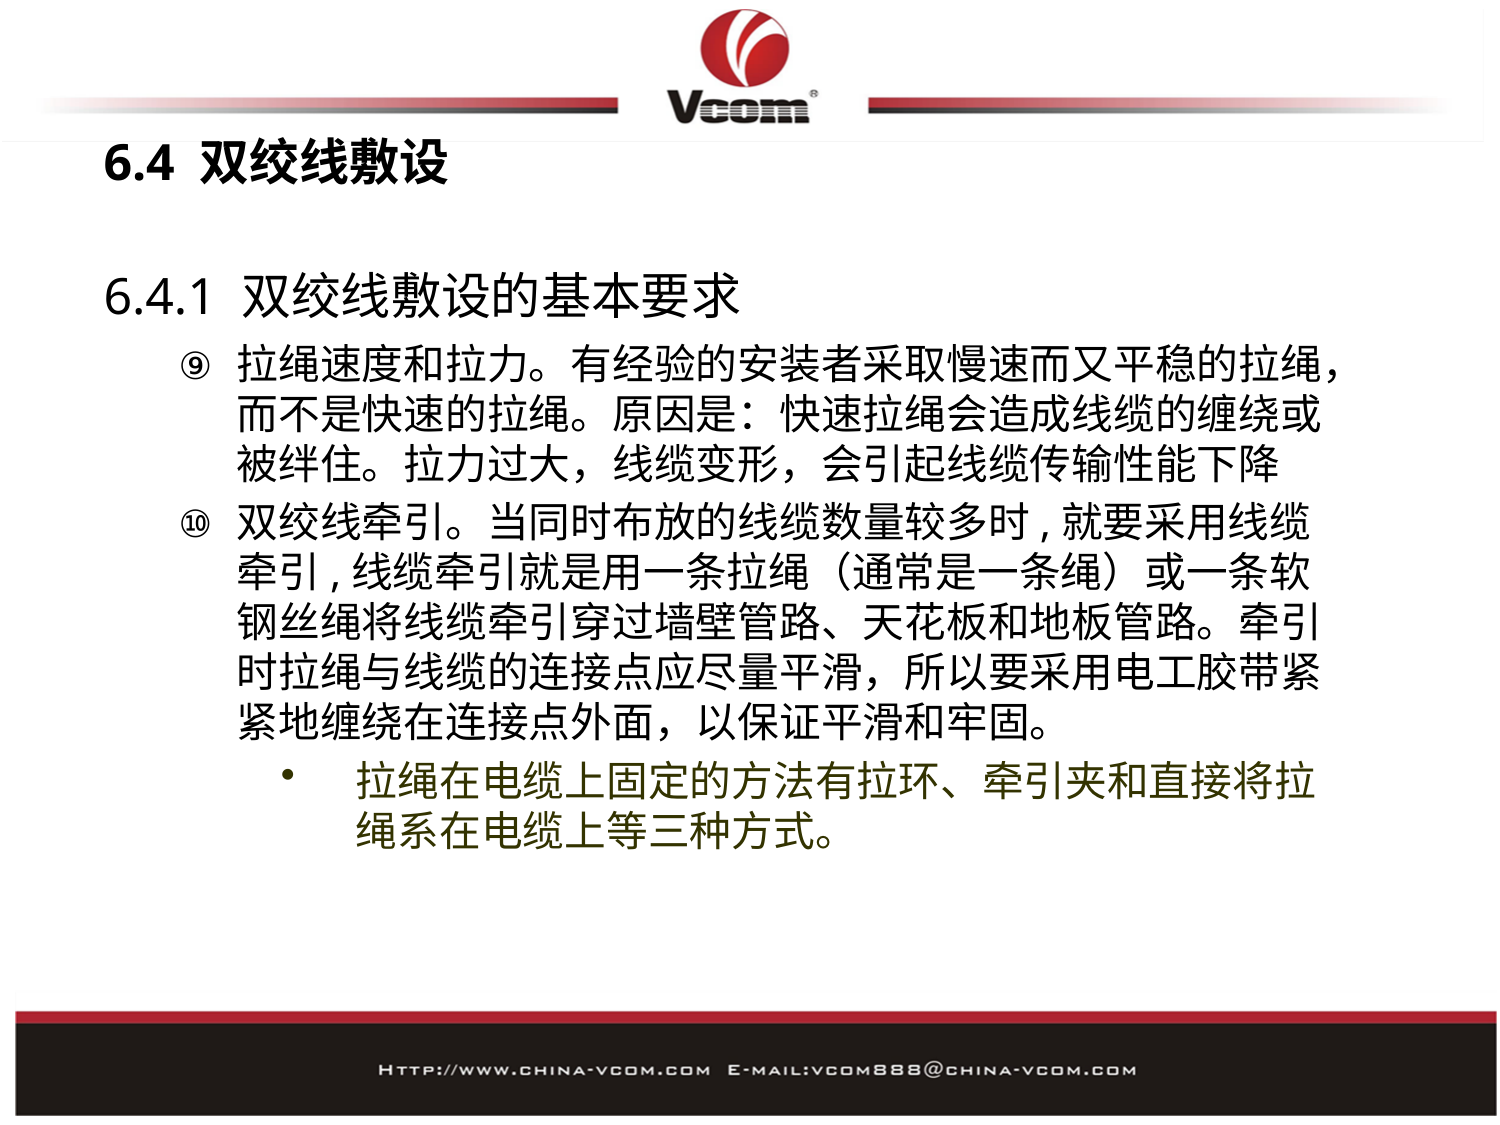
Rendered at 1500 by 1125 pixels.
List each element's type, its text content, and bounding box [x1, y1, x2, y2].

picture [2, 9, 1497, 1116]
title 6.4 双绞线敷设 [88, 125, 721, 197]
list 6.4.1 双绞线敷设的基本要求 拉绳速度和拉力。有经验的安装者采取慢速而又平稳的拉绳，而不是快速的拉绳。原因是：快速拉绳会造成线缆的缠绕或被绊住。拉力过大，线缆变形，会引起线缆传输性能下降 双绞线牵引。当同时布放的线缆数量较多时,就要采用线缆牵引,线缆牵引就是用一条拉绳（通常是一条绳）或一条软钢丝绳将线缆牵引穿过墙壁管路、天花板和地板管路。牵引时拉绳与线缆的连接点应尽量平滑，所以要采用电工胶带紧紧地缠绕在连接点外面，以保证平滑和牢固。 拉绳在电缆上固定的方法有拉环、牵引夹和直接将拉绳系在电缆上等三种方式。 [88, 231, 1353, 917]
